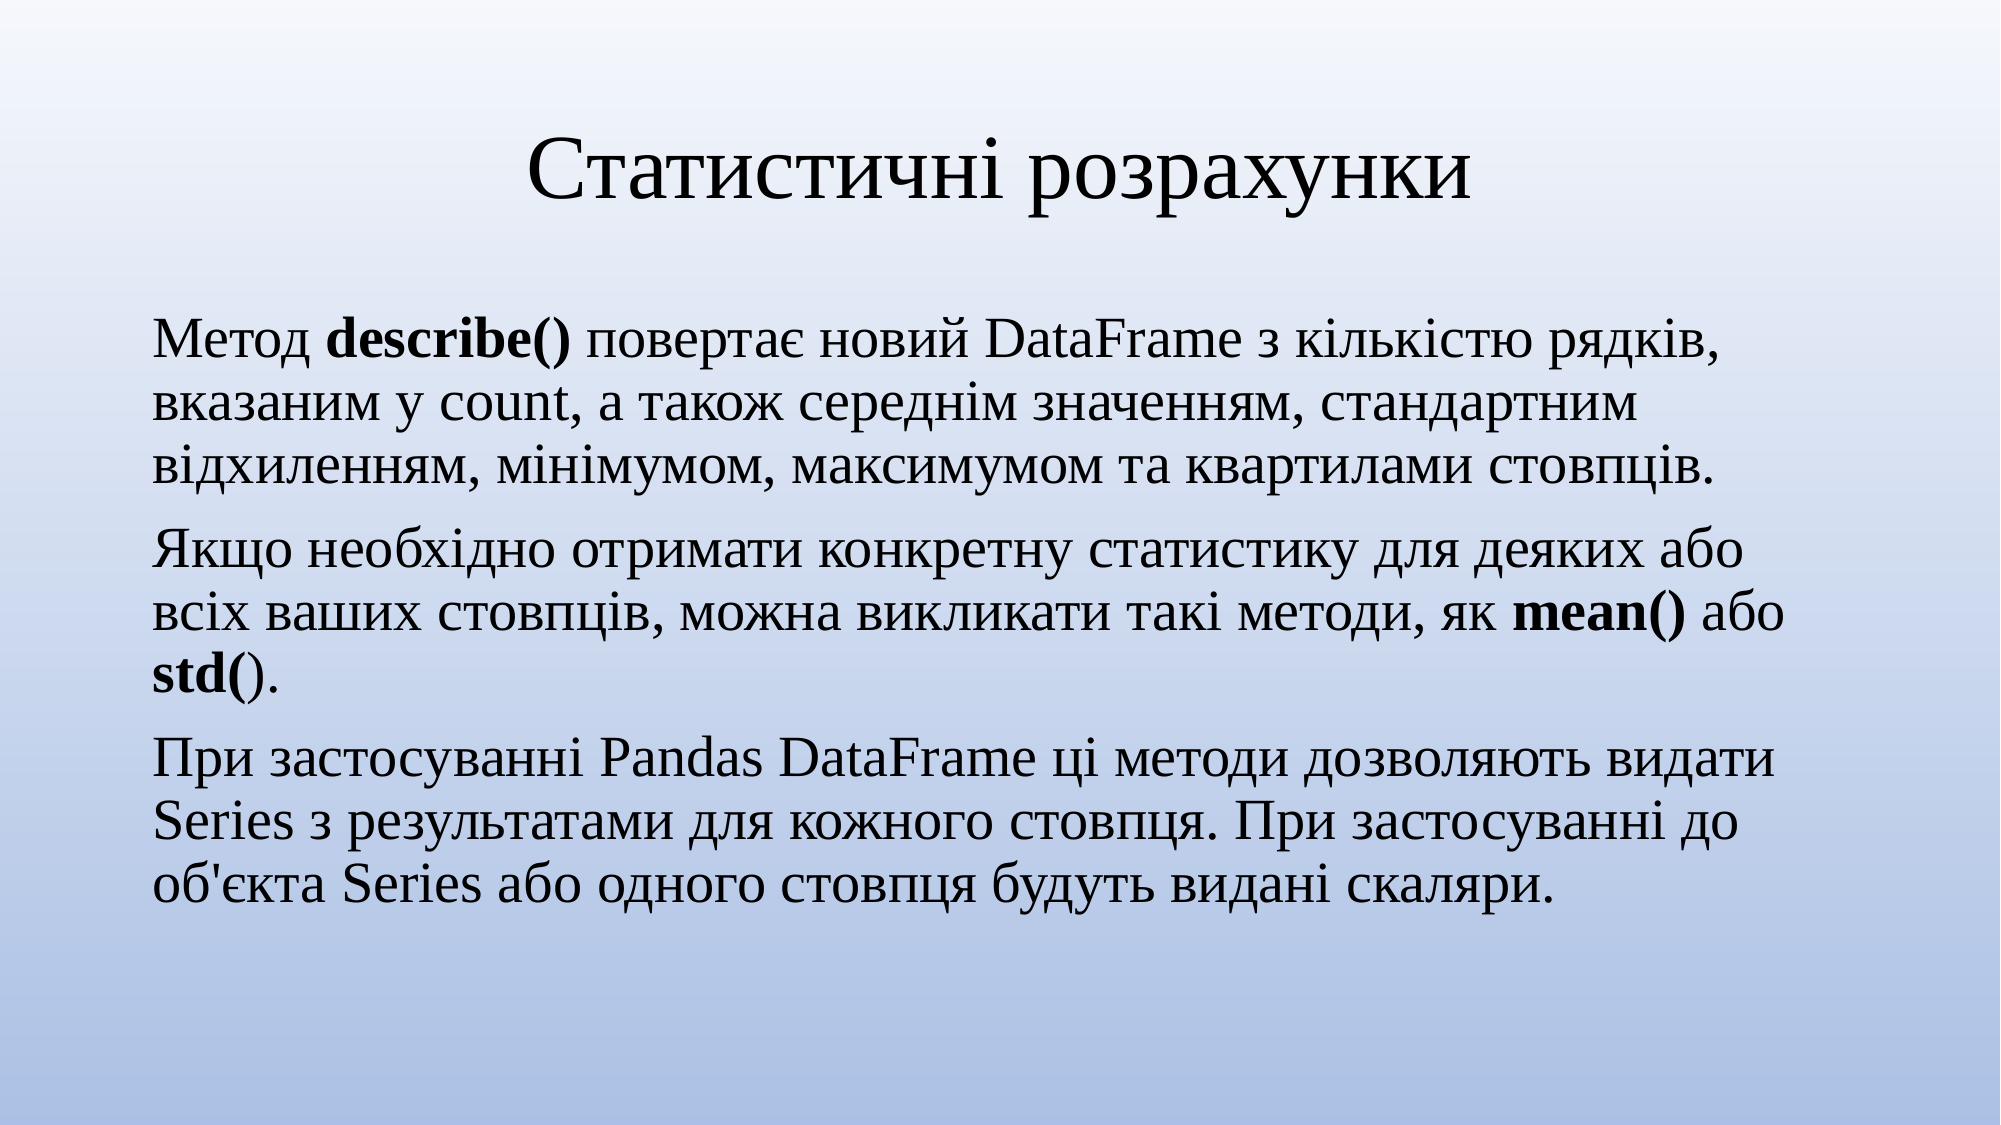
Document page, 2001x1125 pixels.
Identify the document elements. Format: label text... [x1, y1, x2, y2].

list Метод describe() повертає новий DataFrame з кількістю рядків, вказаним у count, а також середнім значенням, стандартним відхиленням, мінімумом, максимумом та квартилами стовпців. Якщо необхідно отримати конкретну статистику для деяких або всіх ваших стовпців, можна викликати такі методи, як mean() або std(). При застосуванні Pandas DataFrame ці методи дозволяють видати Series з результатами для кожного стовпця. При застосуванні до об'єкта Series або одного стовпця будуть видані скаляри. [137, 299, 1863, 1014]
title Статистичні розрахунки [137, 59, 1863, 278]
